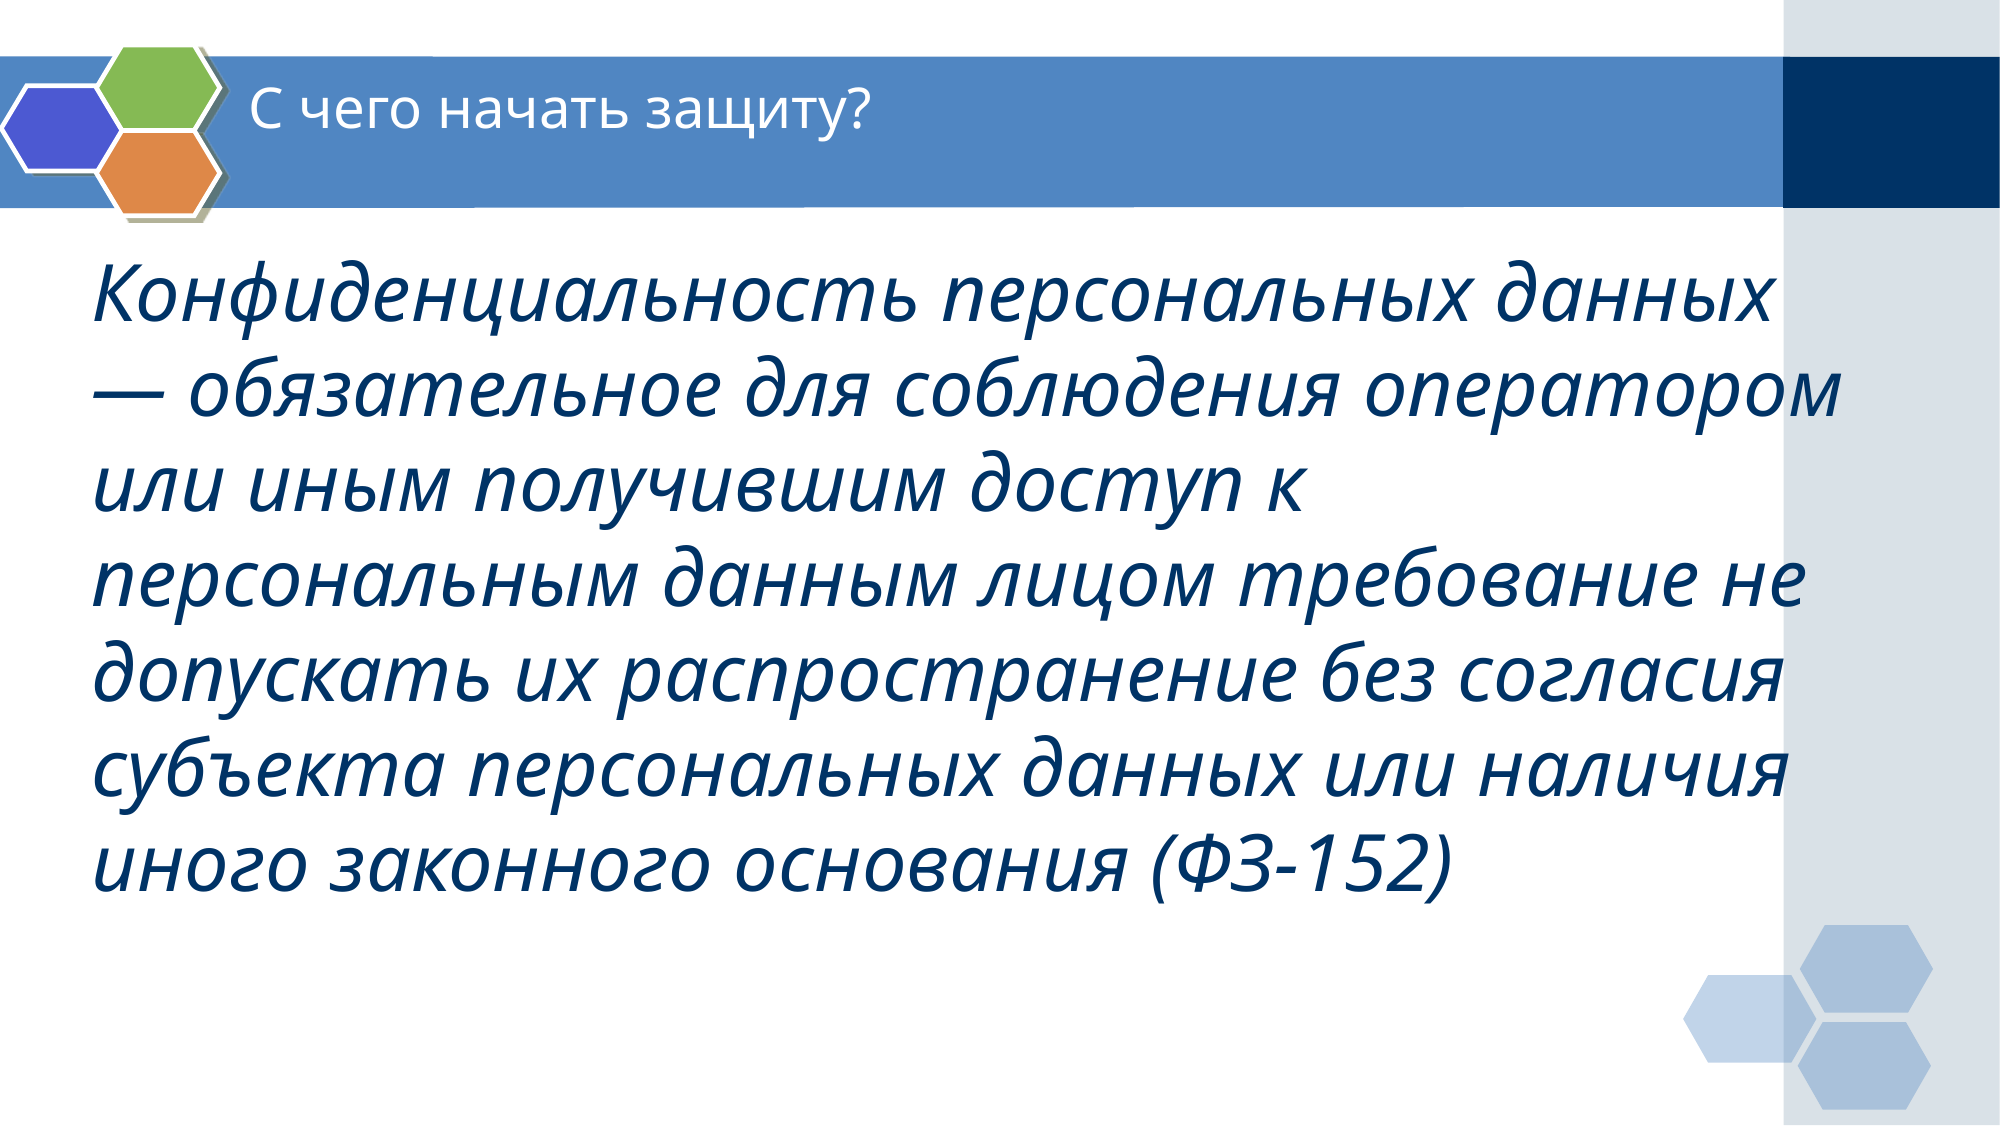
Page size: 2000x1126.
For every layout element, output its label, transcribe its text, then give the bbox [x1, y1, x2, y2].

title С чего начать защиту? [228, 101, 1695, 220]
list Конфиденциальность персональных данных — обязательное для соблюдения оператором или иным получившим доступ к персональным данным лицом требование не допускать их распространение без согласия субъекта персональных данных или наличия иного законного основания (ФЗ-152) [70, 231, 1871, 1012]
